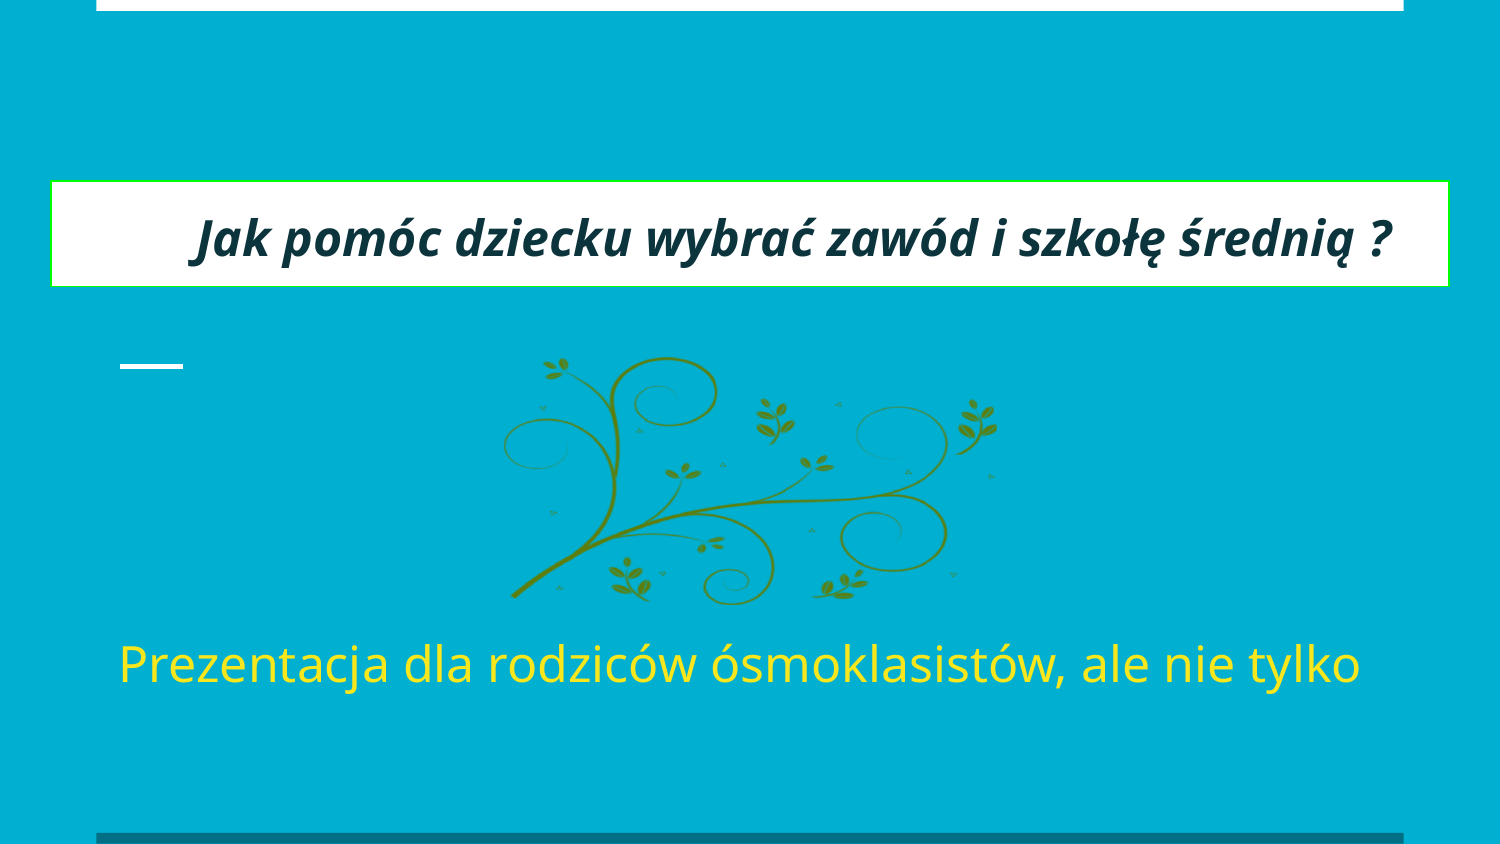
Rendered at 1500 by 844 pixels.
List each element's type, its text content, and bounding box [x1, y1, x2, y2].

picture [504, 357, 997, 605]
subtitle Prezentacja dla rodziców ósmoklasistów, ale nie tylko [103, 529, 1399, 713]
title Jak pomóc dziecku wybrać zawód i szkołę średnią ? [51, 180, 1449, 287]
